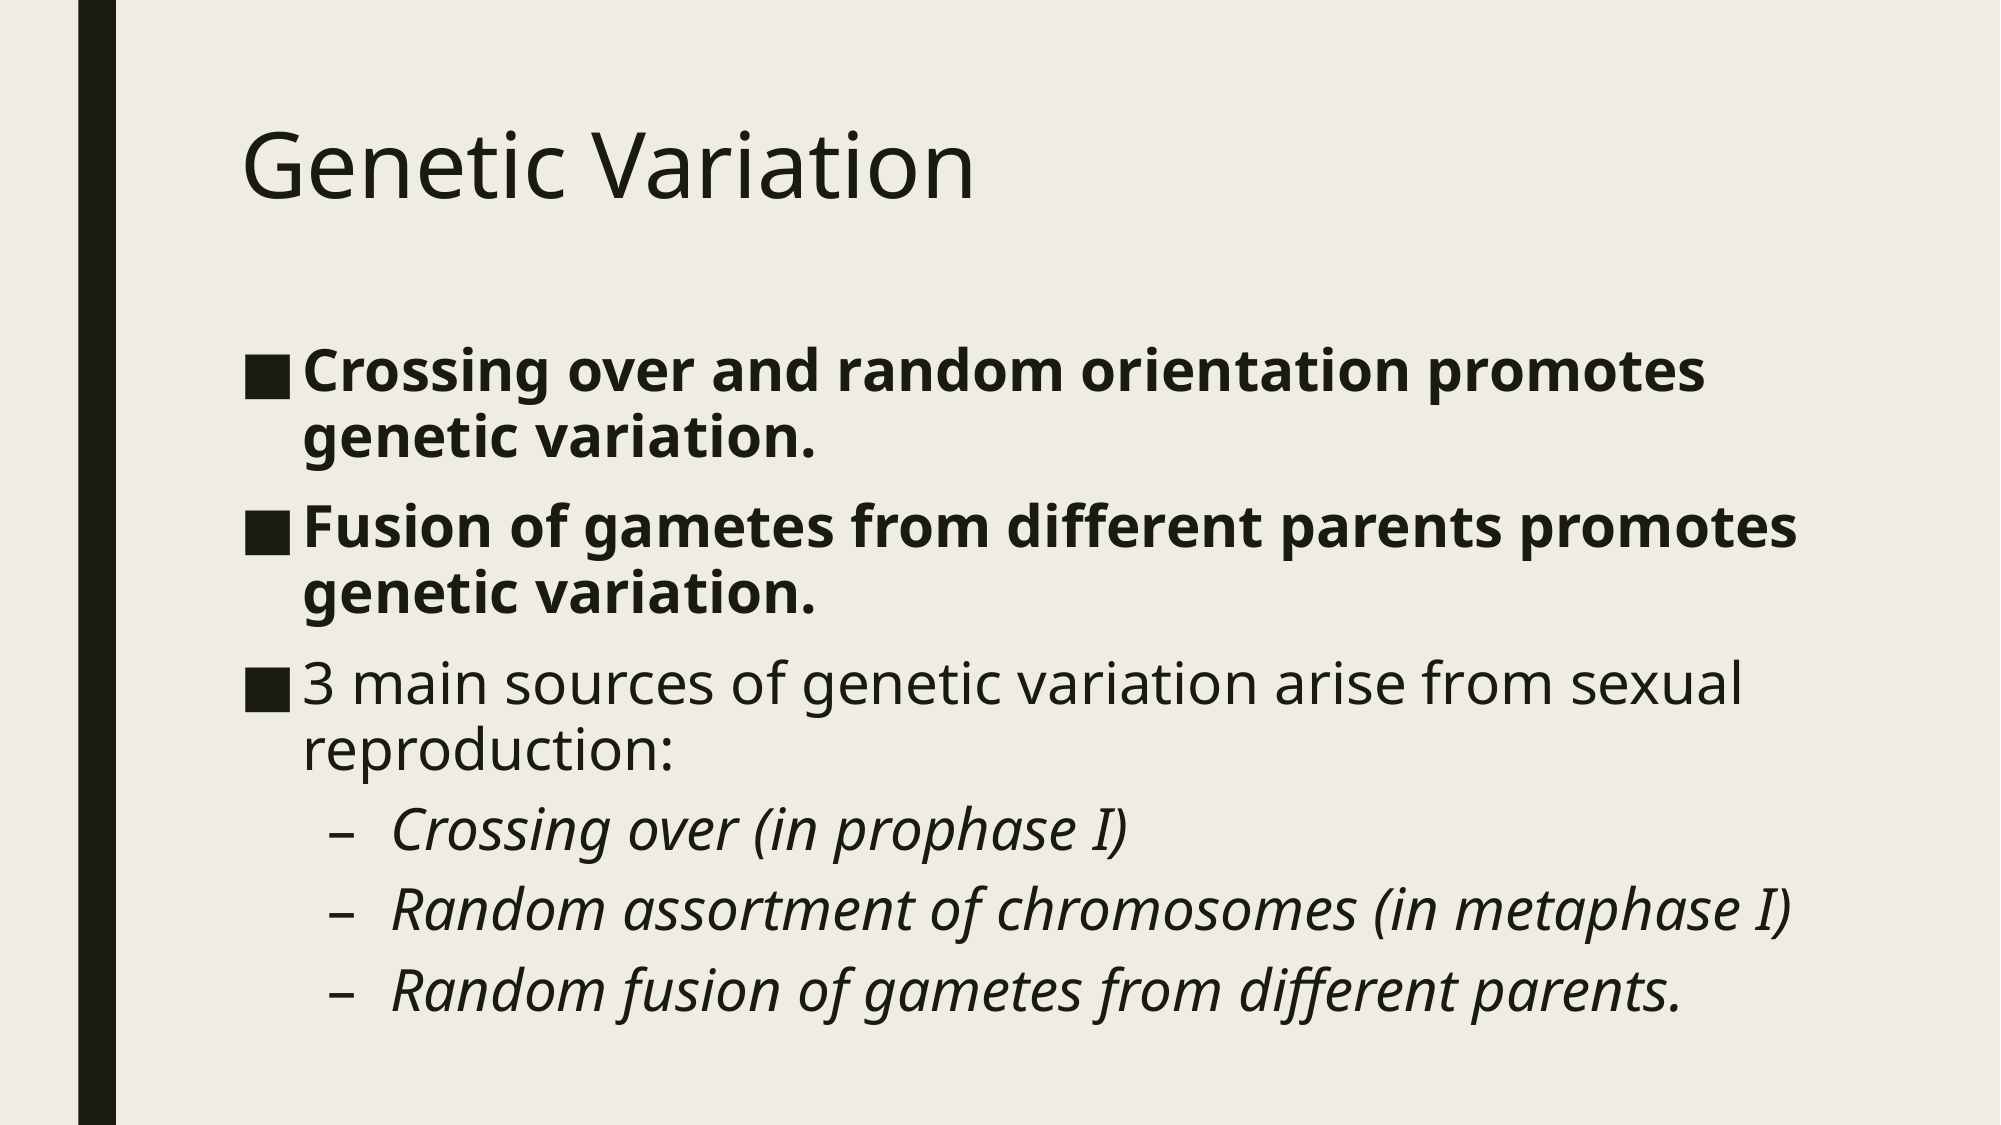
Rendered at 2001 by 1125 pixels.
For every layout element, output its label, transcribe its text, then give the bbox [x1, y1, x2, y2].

title Genetic Variation [225, 112, 1800, 331]
list Crossing over and random orientation promotes genetic variation. Fusion of gametes from different parents promotes genetic variation. 3 main sources of genetic variation arise from sexual reproduction: Crossing over (in prophase I) Random assortment of chromosomes (in metaphase I) Random fusion of gametes from different parents. [225, 331, 1942, 919]
